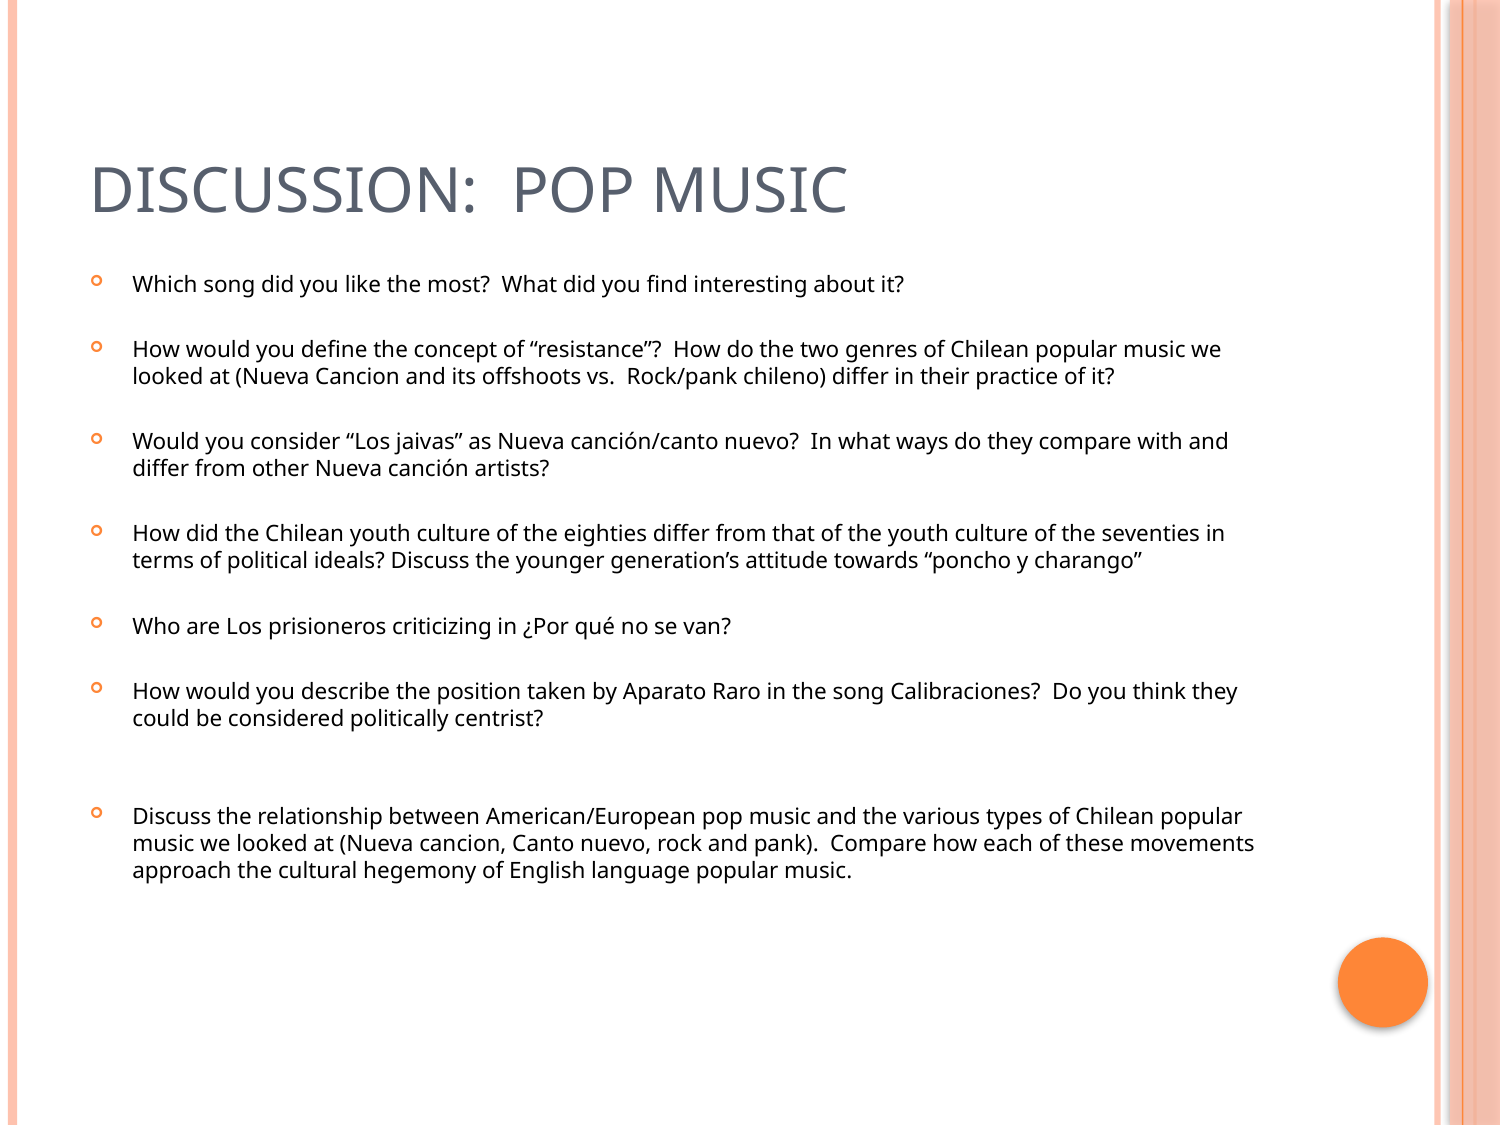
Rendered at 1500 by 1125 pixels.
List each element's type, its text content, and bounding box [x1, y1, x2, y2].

title Discussion: Pop Music [75, 45, 1300, 233]
list Which song did you like the most? What did you find interesting about it? How would you define the concept of “resistance”? How do the two genres of Chilean popular music we looked at (Nueva Cancion and its offshoots vs. Rock/pank chileno) differ in their practice of it? Would you consider “Los jaivas” as Nueva canción/canto nuevo? In what ways do they compare with and differ from other Nueva canción artists? How did the Chilean youth culture of the eighties differ from that of the youth culture of the seventies in terms of political ideals? Discuss the younger generation’s attitude towards “poncho y charango” Who are Los prisioneros criticizing in ¿Por qué no se van? How would you describe the position taken by Aparato Raro in the song Calibraciones? Do you think they could be considered politically centrist? Discuss the relationship between American/European pop music and the various types of Chilean popular music we looked at (Nueva cancion, Canto nuevo, rock and pank). Compare how each of these movements approach the cultural hegemony of English language popular music. [75, 262, 1300, 1062]
